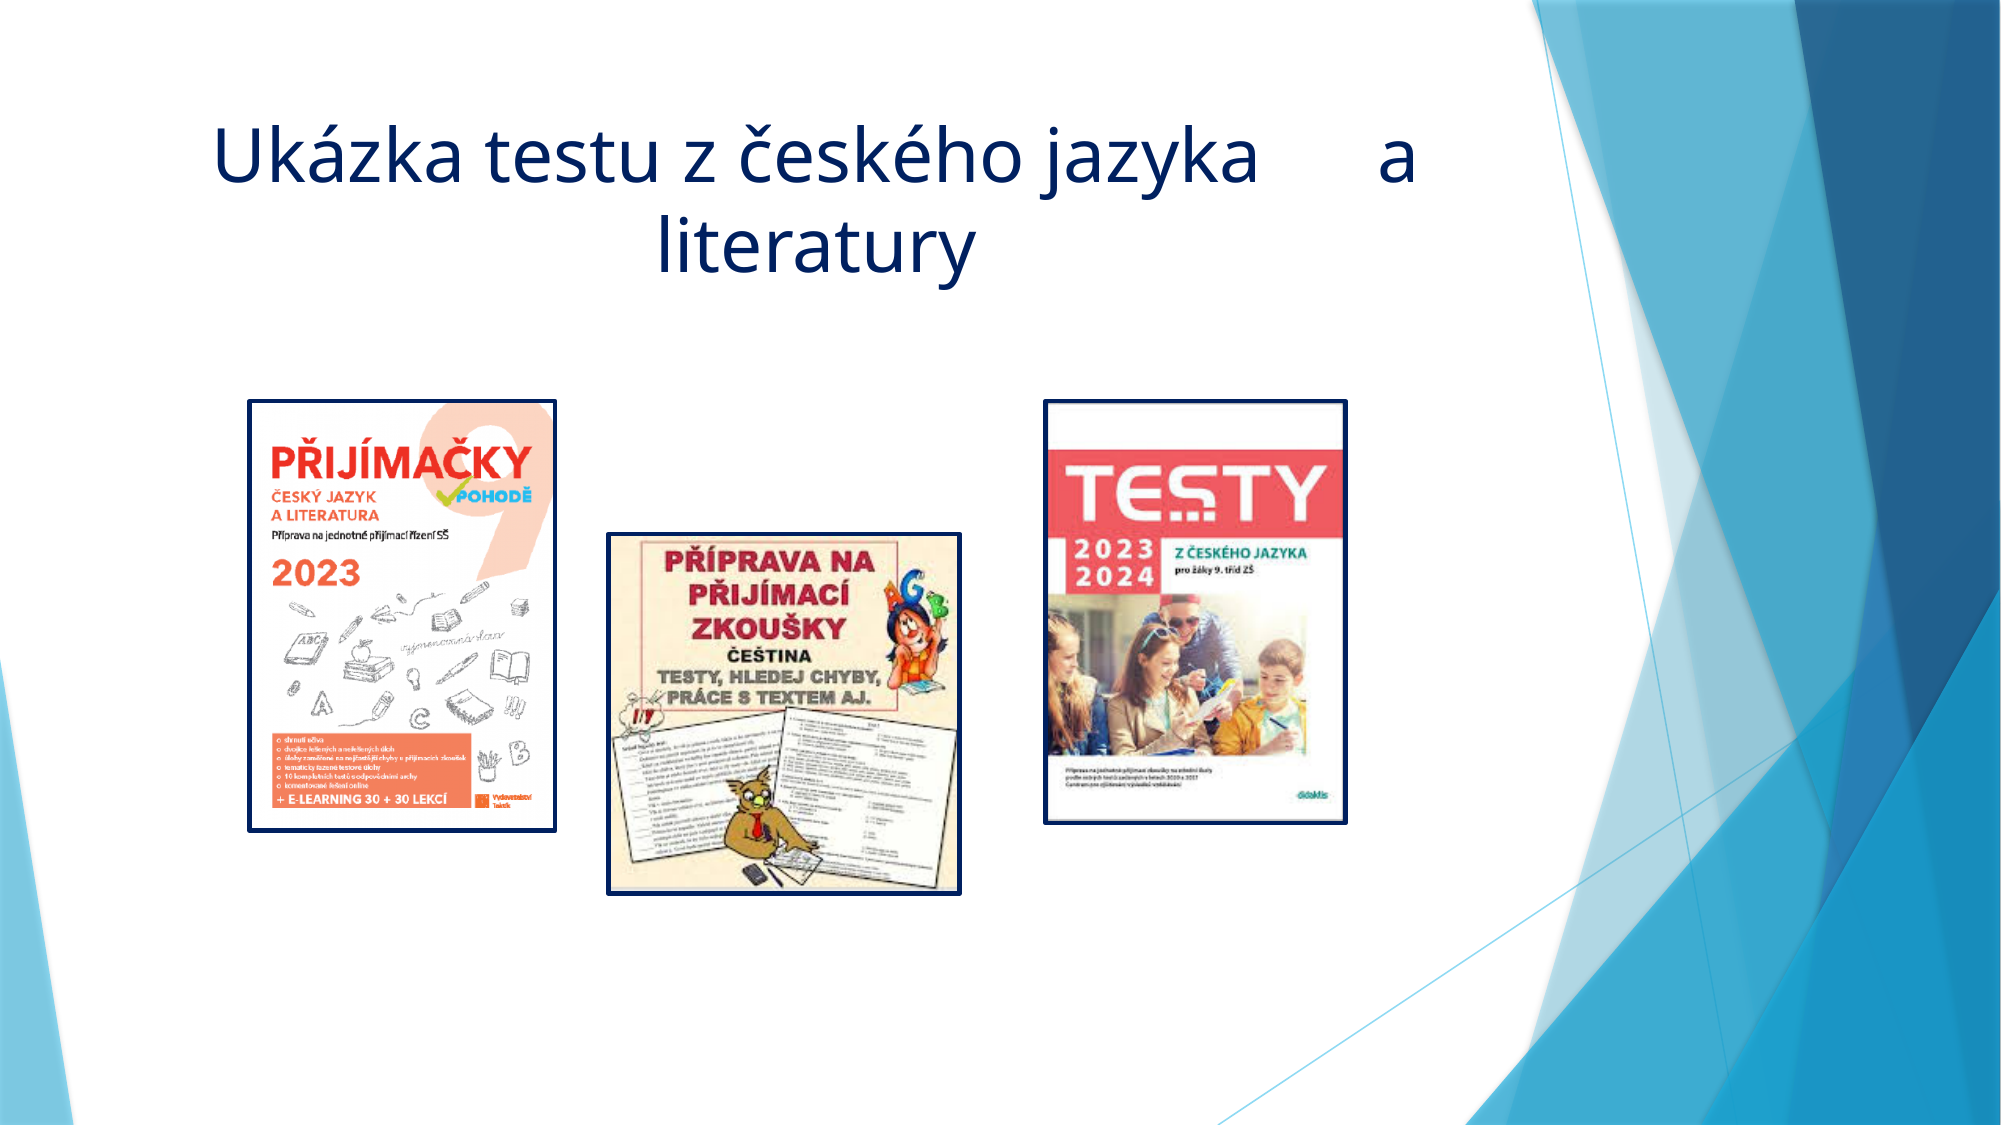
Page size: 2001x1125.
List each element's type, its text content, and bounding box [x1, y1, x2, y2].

picture [1047, 402, 1344, 822]
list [251, 402, 554, 829]
picture [609, 535, 958, 892]
title Ukázka testu z českého jazyka a literatury [111, 99, 1522, 317]
